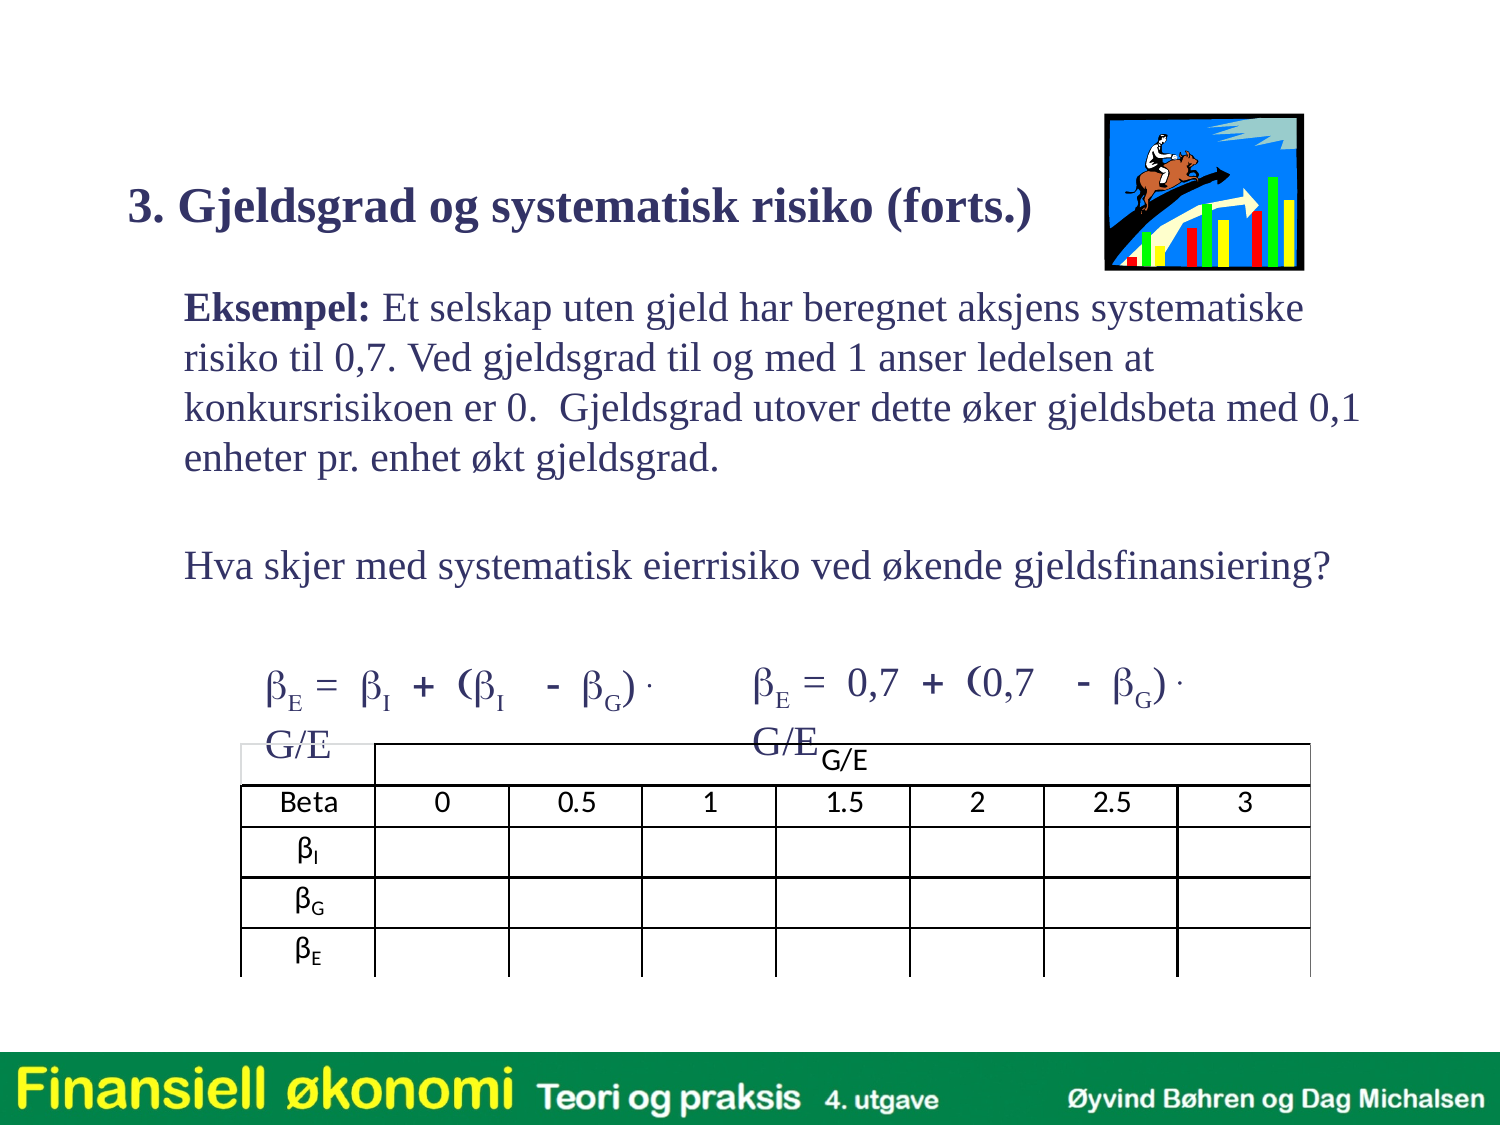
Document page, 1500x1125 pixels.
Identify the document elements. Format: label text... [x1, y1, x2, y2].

picture [239, 742, 1313, 980]
text_box 3. Gjeldsgrad og systematisk risiko (forts.) [112, 133, 1099, 271]
text_box bE = bI + (bI - bG) . G/E [249, 650, 737, 741]
text_box bE = 0,7 + (0,7 - bG) . G/E [737, 647, 1250, 741]
picture [0, 1052, 1500, 1125]
text_box Eksempel: Et selskap uten gjeld har beregnet aksjens systematiske risiko til 0,7. Ved gjeldsgrad til og med 1 anser ledelsen at konkursrisikoen er 0. Gjeldsgrad utover dette øker gjeldsbeta med 0,1 enheter pr. enhet økt gjeldsgrad. Hva skjer med systematisk eierrisiko ved økende gjeldsfinansiering? [112, 272, 1388, 625]
picture [1104, 113, 1305, 271]
